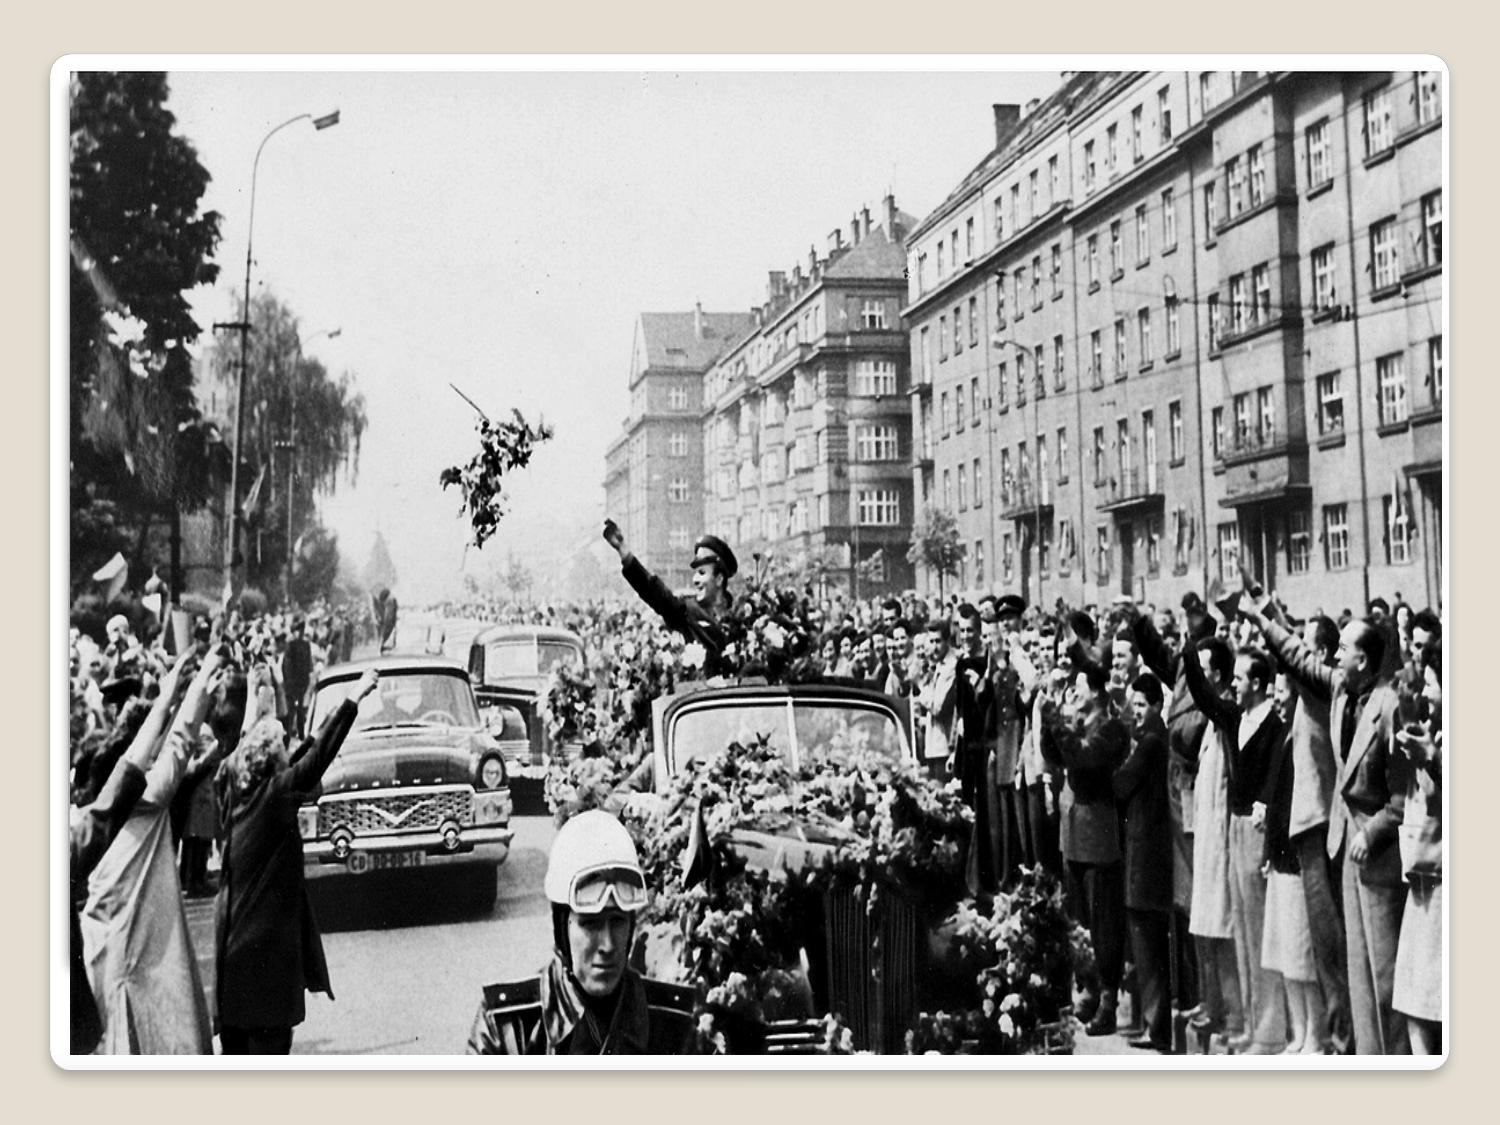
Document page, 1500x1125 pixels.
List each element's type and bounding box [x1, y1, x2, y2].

list [70, 70, 1442, 1055]
